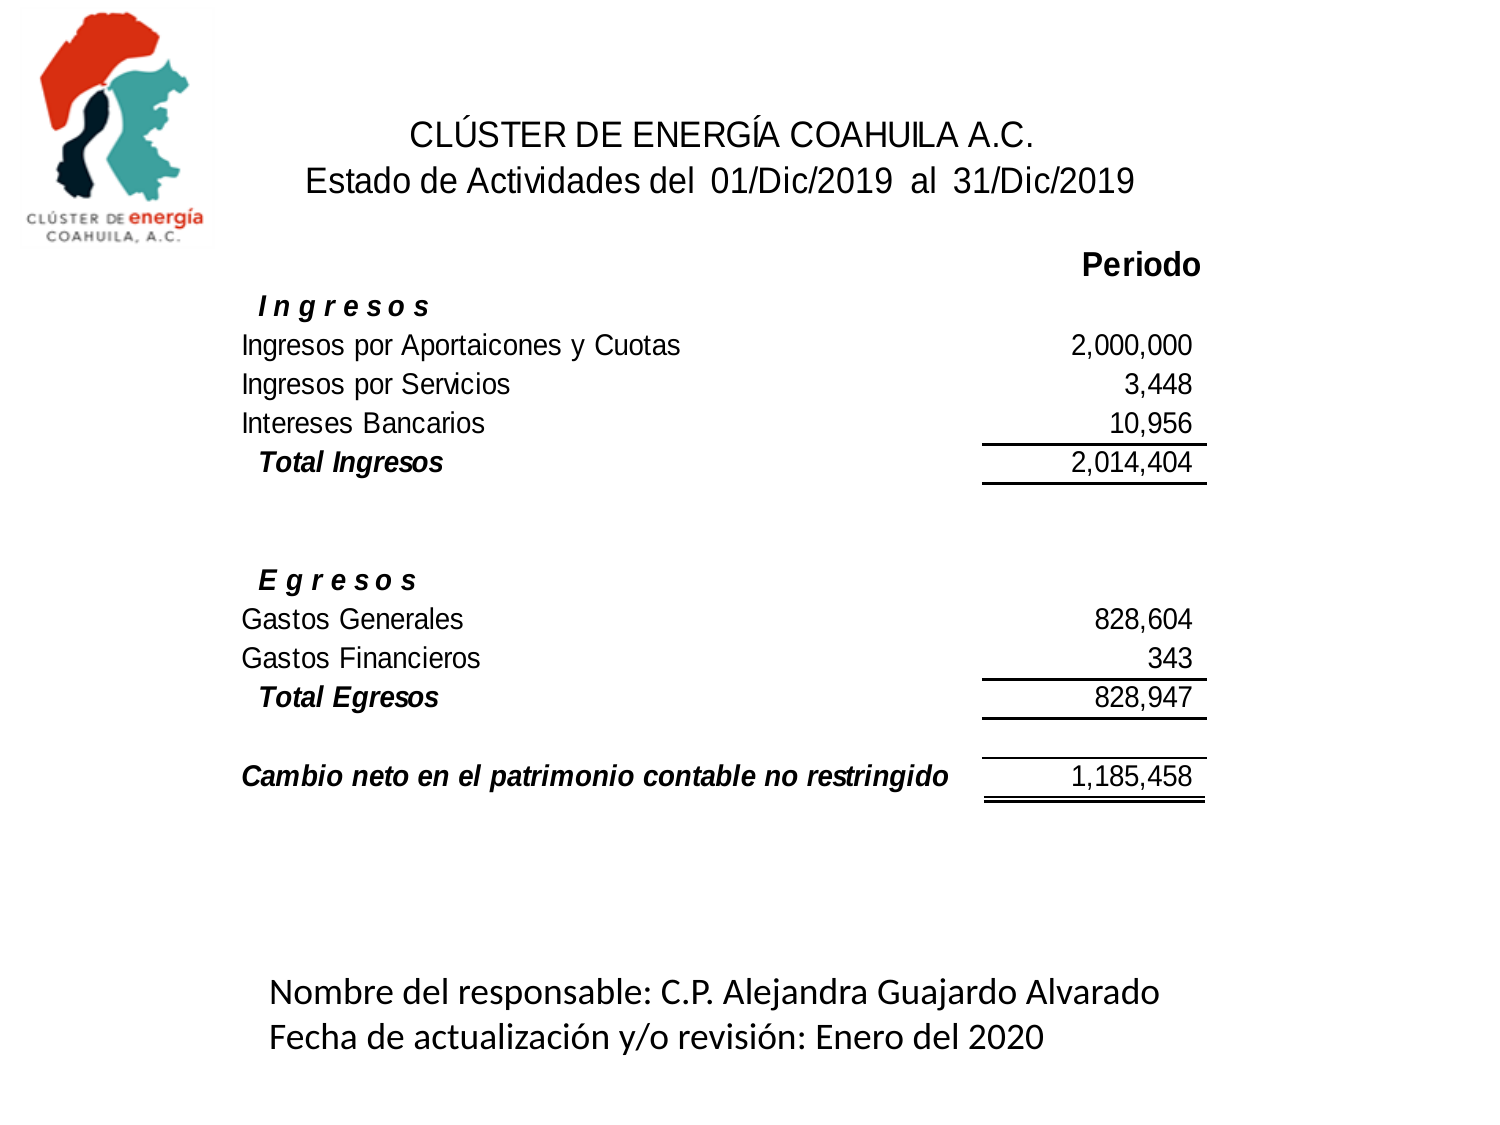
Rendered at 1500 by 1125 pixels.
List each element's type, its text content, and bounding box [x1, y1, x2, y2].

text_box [234, 109, 1480, 960]
text_box Nombre del responsable: C.P. Alejandra Guajardo Alvarado Fecha de actualización y/o revisión: Enero del 2020 [254, 960, 1316, 1065]
picture [20, 7, 215, 249]
